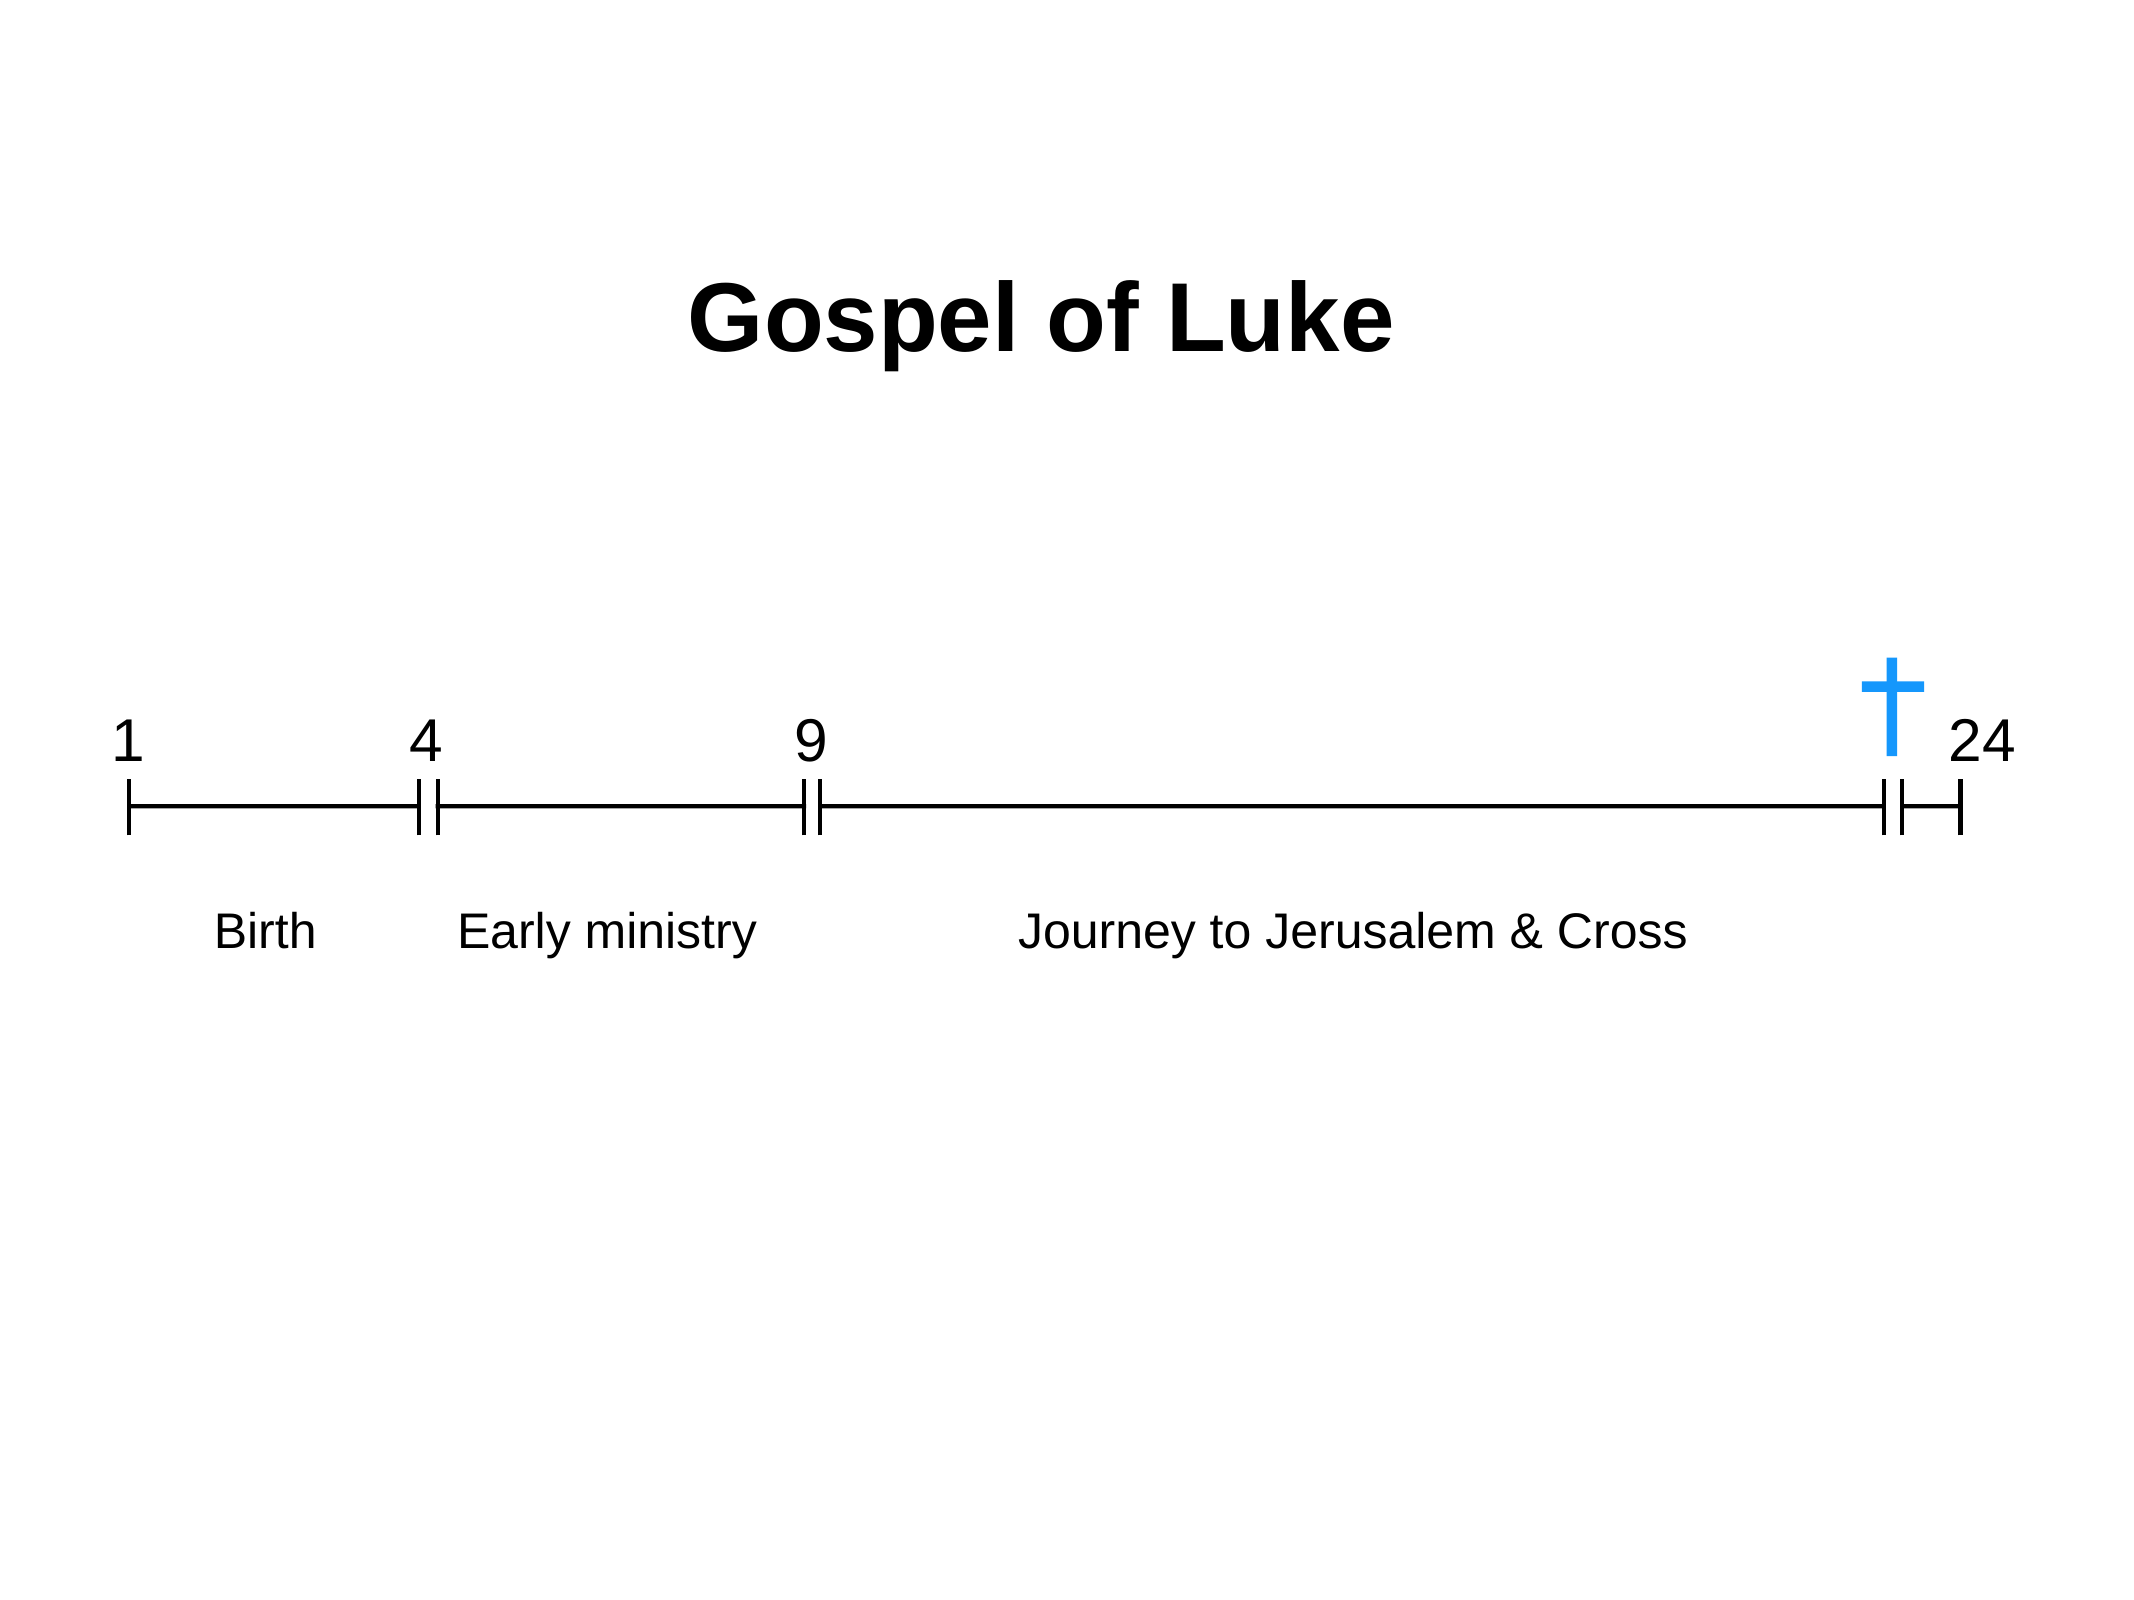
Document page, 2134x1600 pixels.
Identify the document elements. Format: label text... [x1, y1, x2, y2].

text_box Early ministry [448, 889, 766, 967]
text_box 4 [400, 692, 452, 782]
text_box Journey to Jerusalem & Cross [1009, 889, 1697, 967]
text_box 9 [786, 692, 837, 782]
text_box Gospel of Luke [679, 245, 1404, 380]
text_box 24 [1940, 692, 2025, 782]
text_box 1 [102, 692, 154, 782]
text_box Birth [205, 889, 326, 967]
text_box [1861, 657, 1925, 757]
